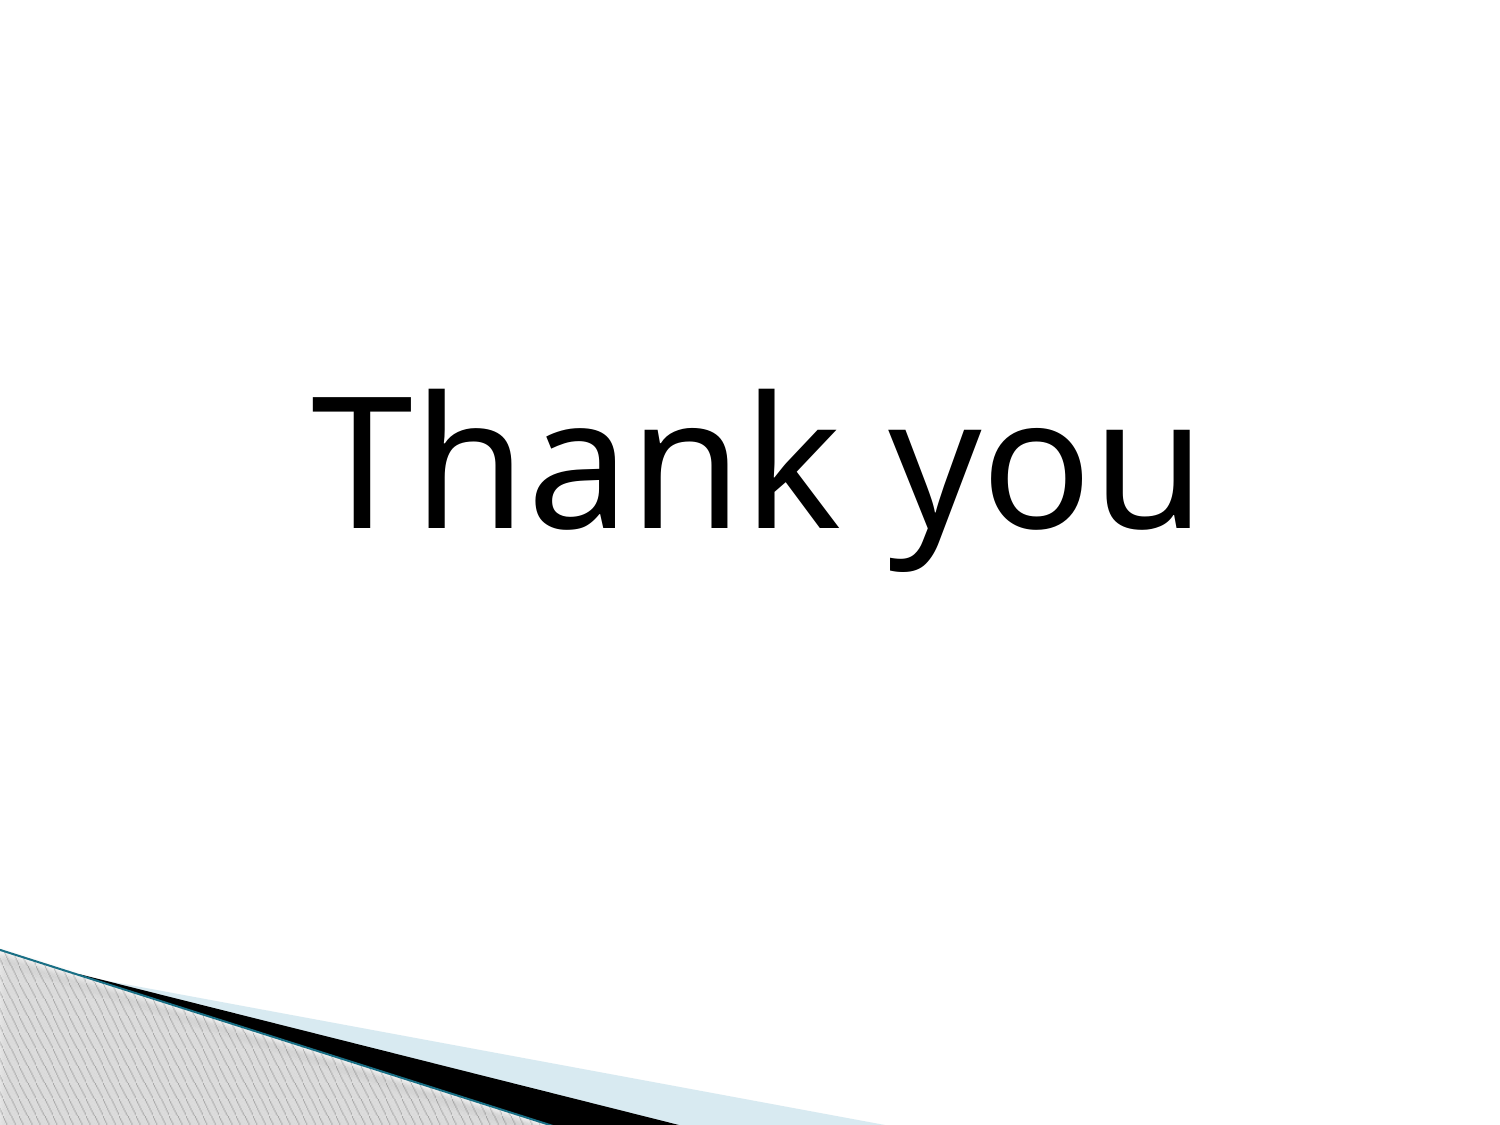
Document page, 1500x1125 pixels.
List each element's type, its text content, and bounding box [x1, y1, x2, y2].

list Thank you [75, 337, 1425, 1080]
